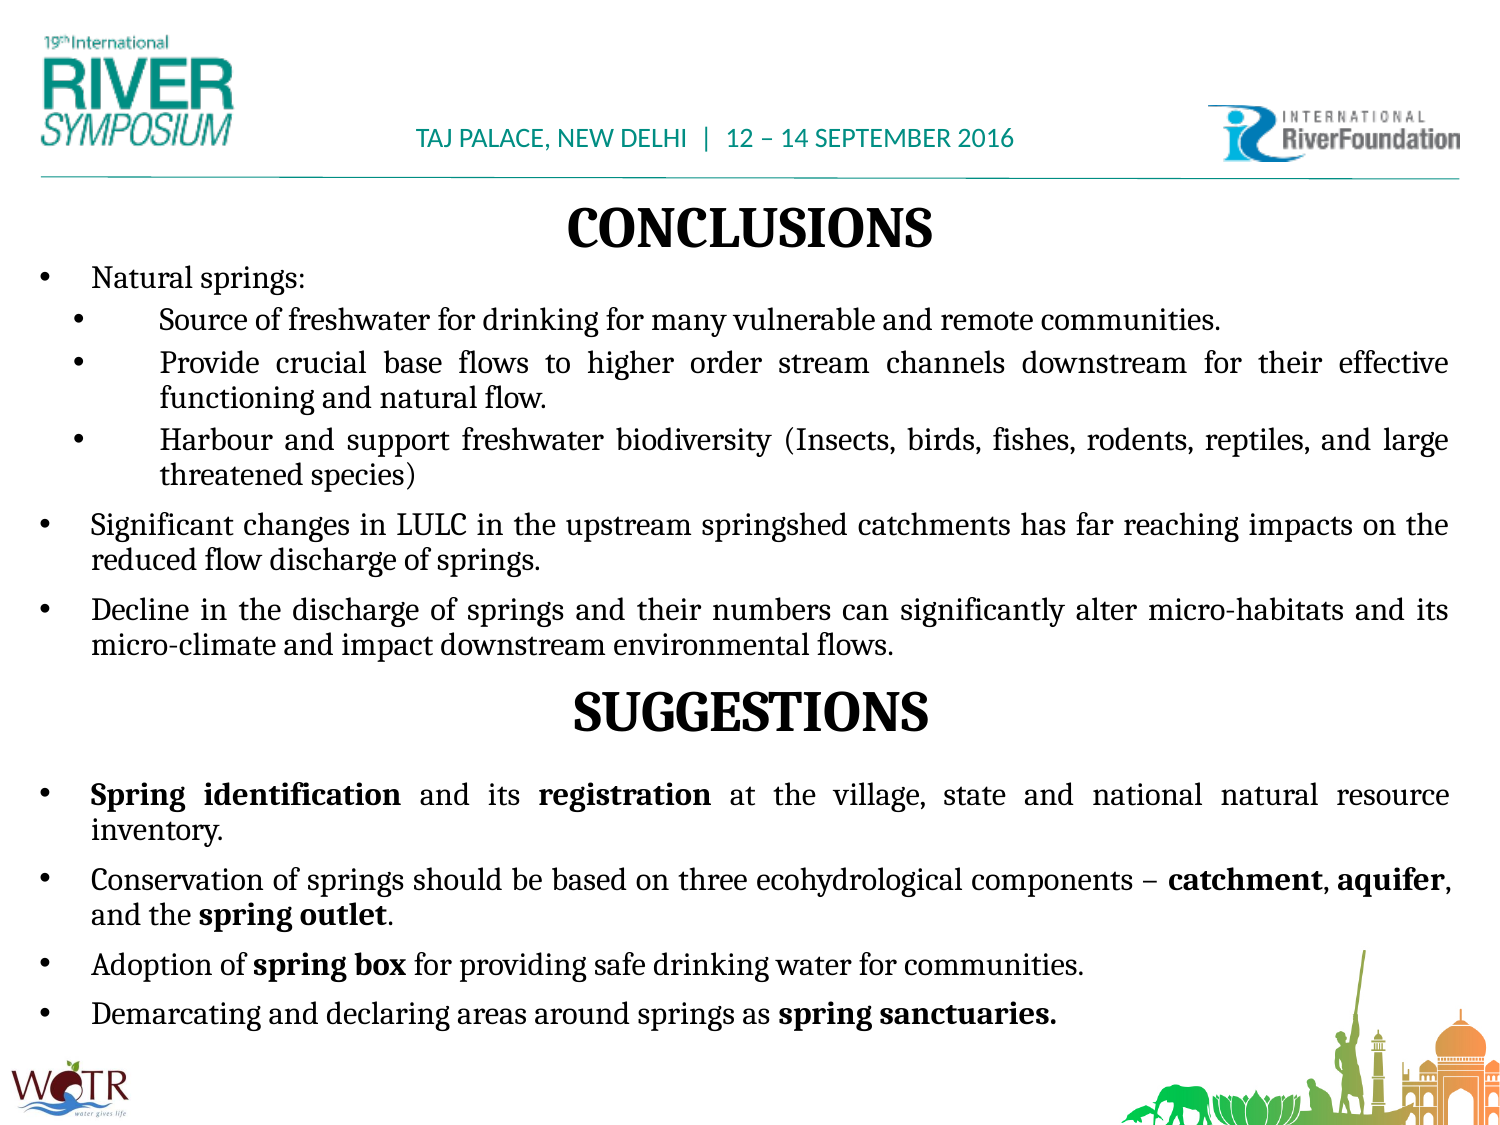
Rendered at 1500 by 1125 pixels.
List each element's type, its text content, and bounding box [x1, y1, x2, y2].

text_box SUGGESTIONS [113, 680, 1389, 752]
picture [1114, 946, 1500, 1125]
picture [2, 1052, 138, 1125]
title CONCLUSIONS [112, 190, 1388, 252]
subtitle Natural springs: Source of freshwater for drinking for many vulnerable and remote communities. Provide crucial base flows to higher order stream channels downstream for their effective functioning and natural flow. Harbour and support freshwater biodiversity (Insects, birds, fishes, rodents, reptiles, and large threatened species) Significant changes in LULC in the upstream springshed catchments has far reaching impacts on the reduced flow discharge of springs. Decline in the discharge of springs and their numbers can significantly alter micro-habitats and its micro-climate and impact downstream environmental flows. Spring identification and its registration at the village, state and national natural resource inventory. Conservation of springs should be based on three ecohydrological components – catchment, aquifer, and the spring outlet. Adoption of spring box for providing safe drinking water for communities. Demarcating and declaring areas around springs as spring sanctuaries. [24, 252, 1466, 1048]
picture [17, 0, 257, 152]
text_box TAJ PALACE, NEW DELHI | 12 – 14 SEPTEMBER 2016 [400, 111, 1073, 161]
picture [1208, 105, 1460, 162]
